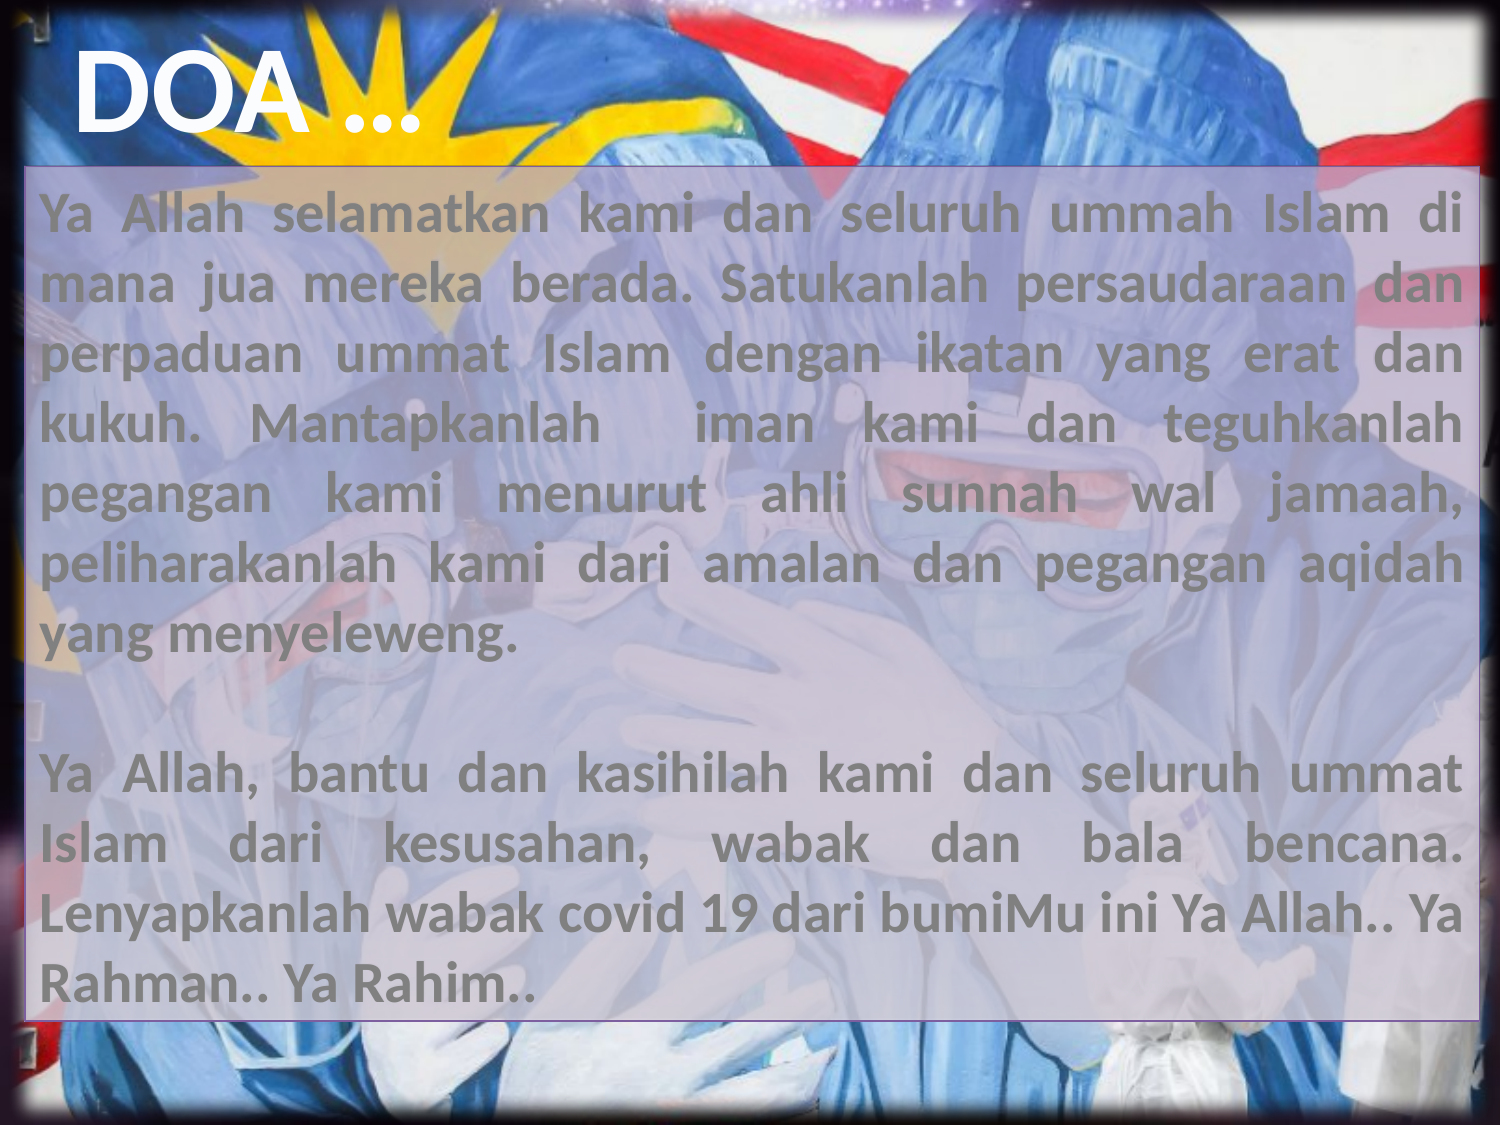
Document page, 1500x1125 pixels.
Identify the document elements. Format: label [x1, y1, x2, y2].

list [0, 0, 1500, 1125]
